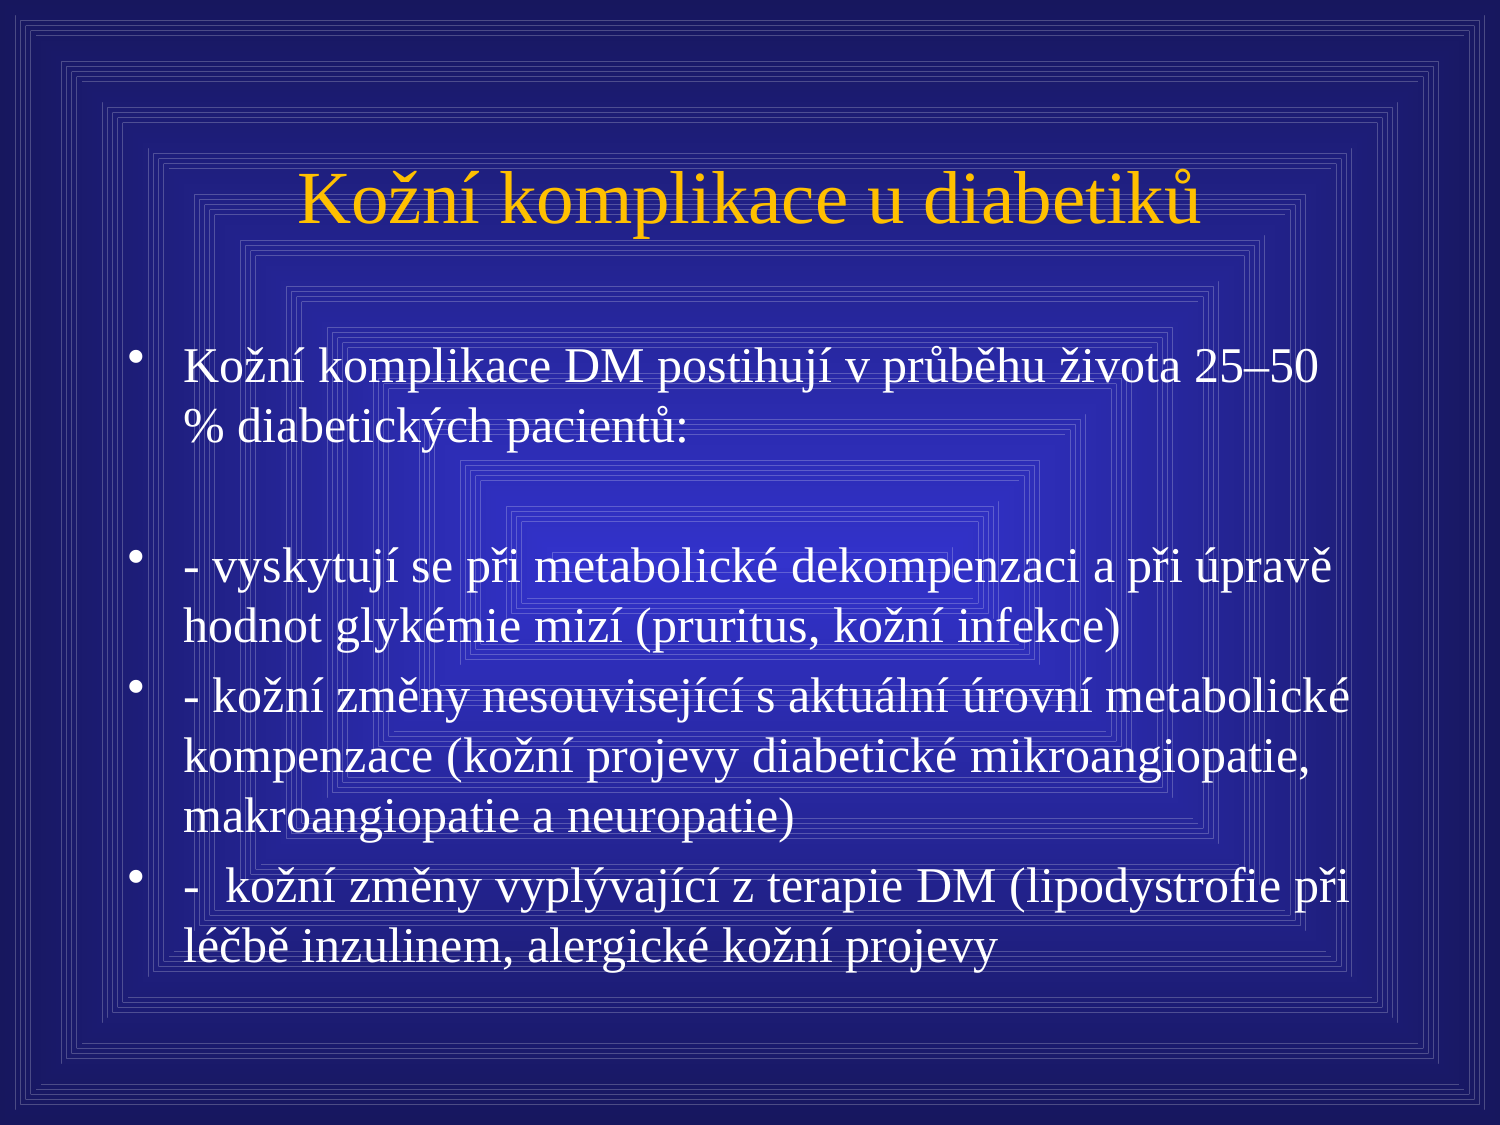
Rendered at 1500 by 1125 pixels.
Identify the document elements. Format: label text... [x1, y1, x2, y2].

list Kožní komplikace DM postihují v průběhu života 25–50 % diabetických pacientů: - vyskytují se při metabolické dekompenzaci a při úpravě hodnot glykémie mizí (pruritus, kožní infekce) - kožní změny nesouvisející s aktuální úrovní metabolické kompenzace (kožní projevy diabetické mikroangiopatie, makroangiopatie a neuropatie) - kožní změny vyplývající z terapie DM (lipodystrofie při léčbě inzulinem, alergické kožní projevy [112, 324, 1388, 1001]
title Kožní komplikace u diabetiků [112, 99, 1388, 288]
